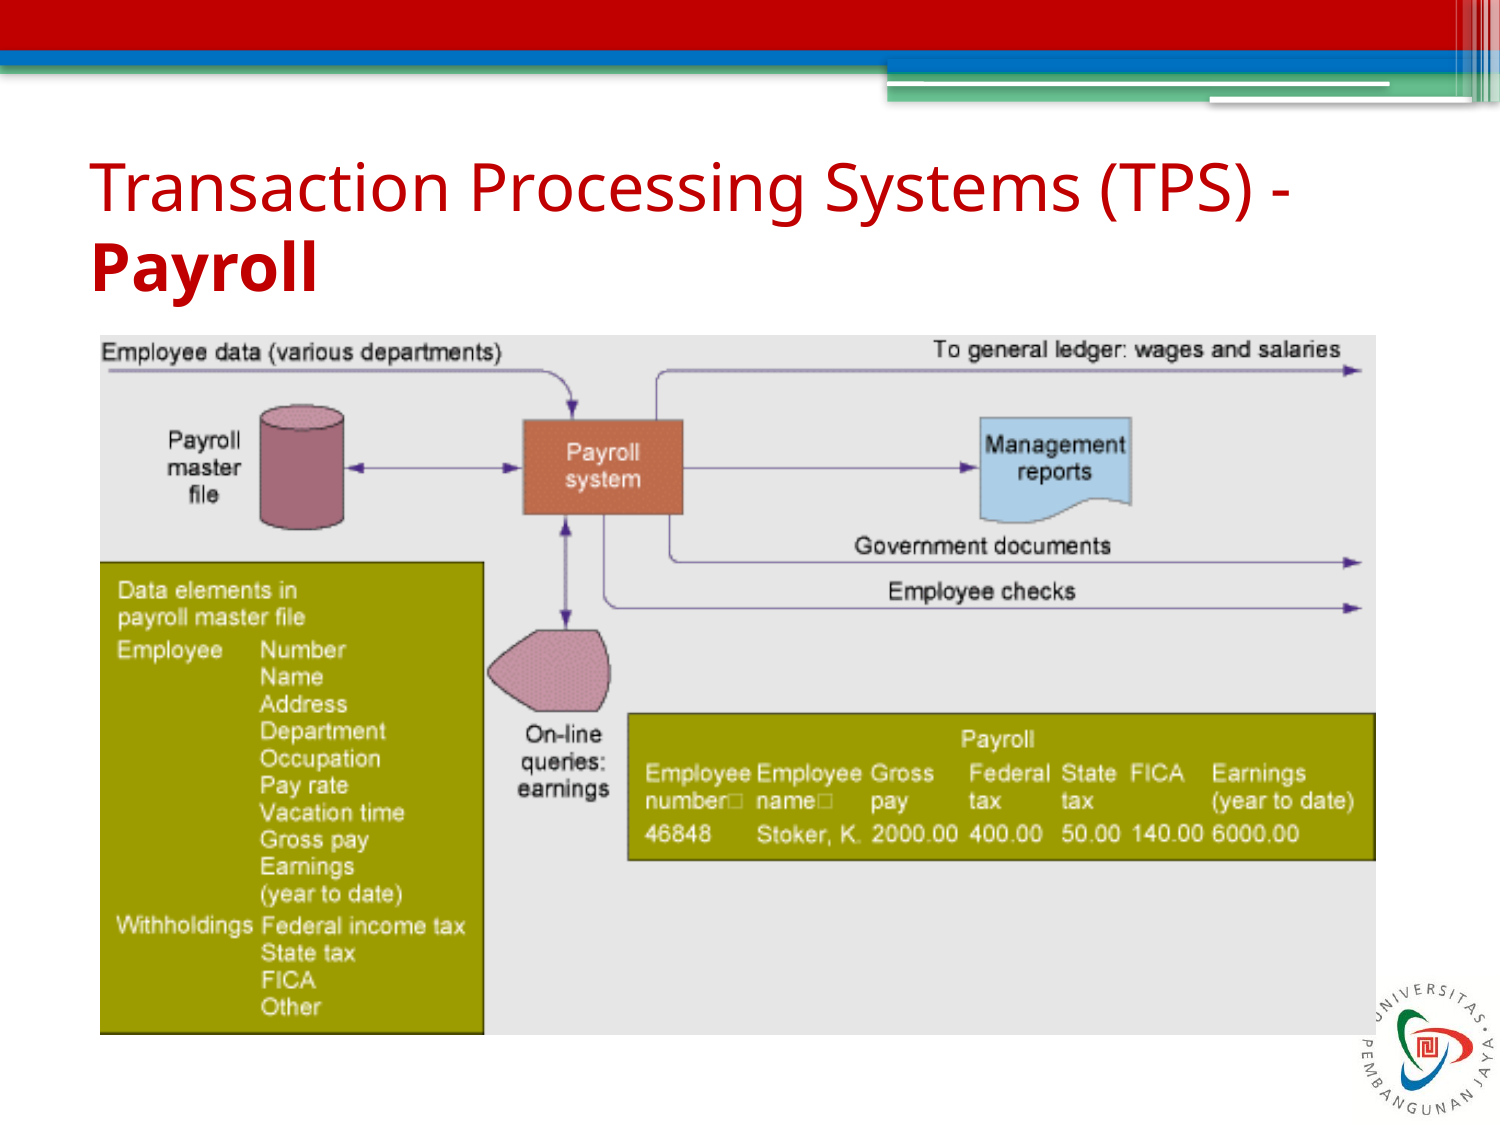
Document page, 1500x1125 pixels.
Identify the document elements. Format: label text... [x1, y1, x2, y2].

title Transaction Processing Systems (TPS) - Payroll [75, 137, 1425, 313]
picture [100, 334, 1500, 1125]
